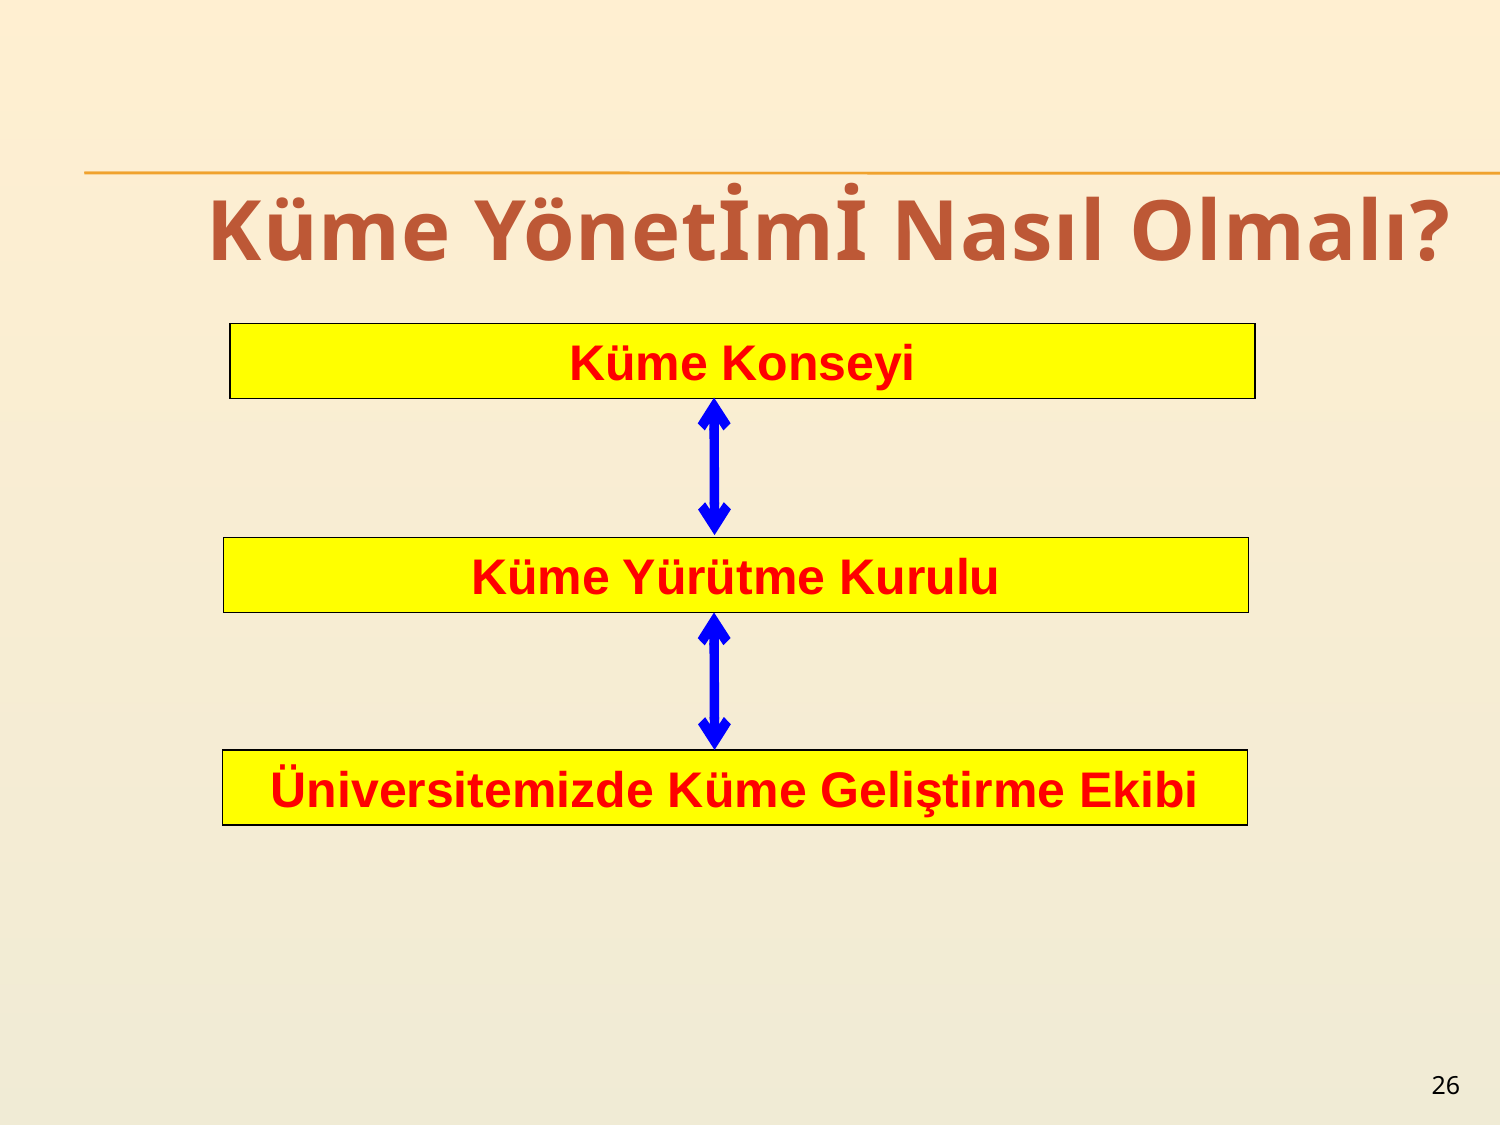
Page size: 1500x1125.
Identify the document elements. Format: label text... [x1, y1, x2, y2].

text_box Küme Konseyi [230, 323, 1256, 399]
text_box [706, 397, 722, 536]
text_box Üniversitemizde Küme Geliştirme Ekibi [222, 749, 1248, 825]
title Küme Yönetİmİ Nasıl Olmalı? [192, 162, 1471, 291]
text_box Küme Yürütme Kurulu [223, 537, 1249, 613]
slide_number 26 [1350, 1062, 1475, 1103]
text_box [706, 612, 722, 750]
